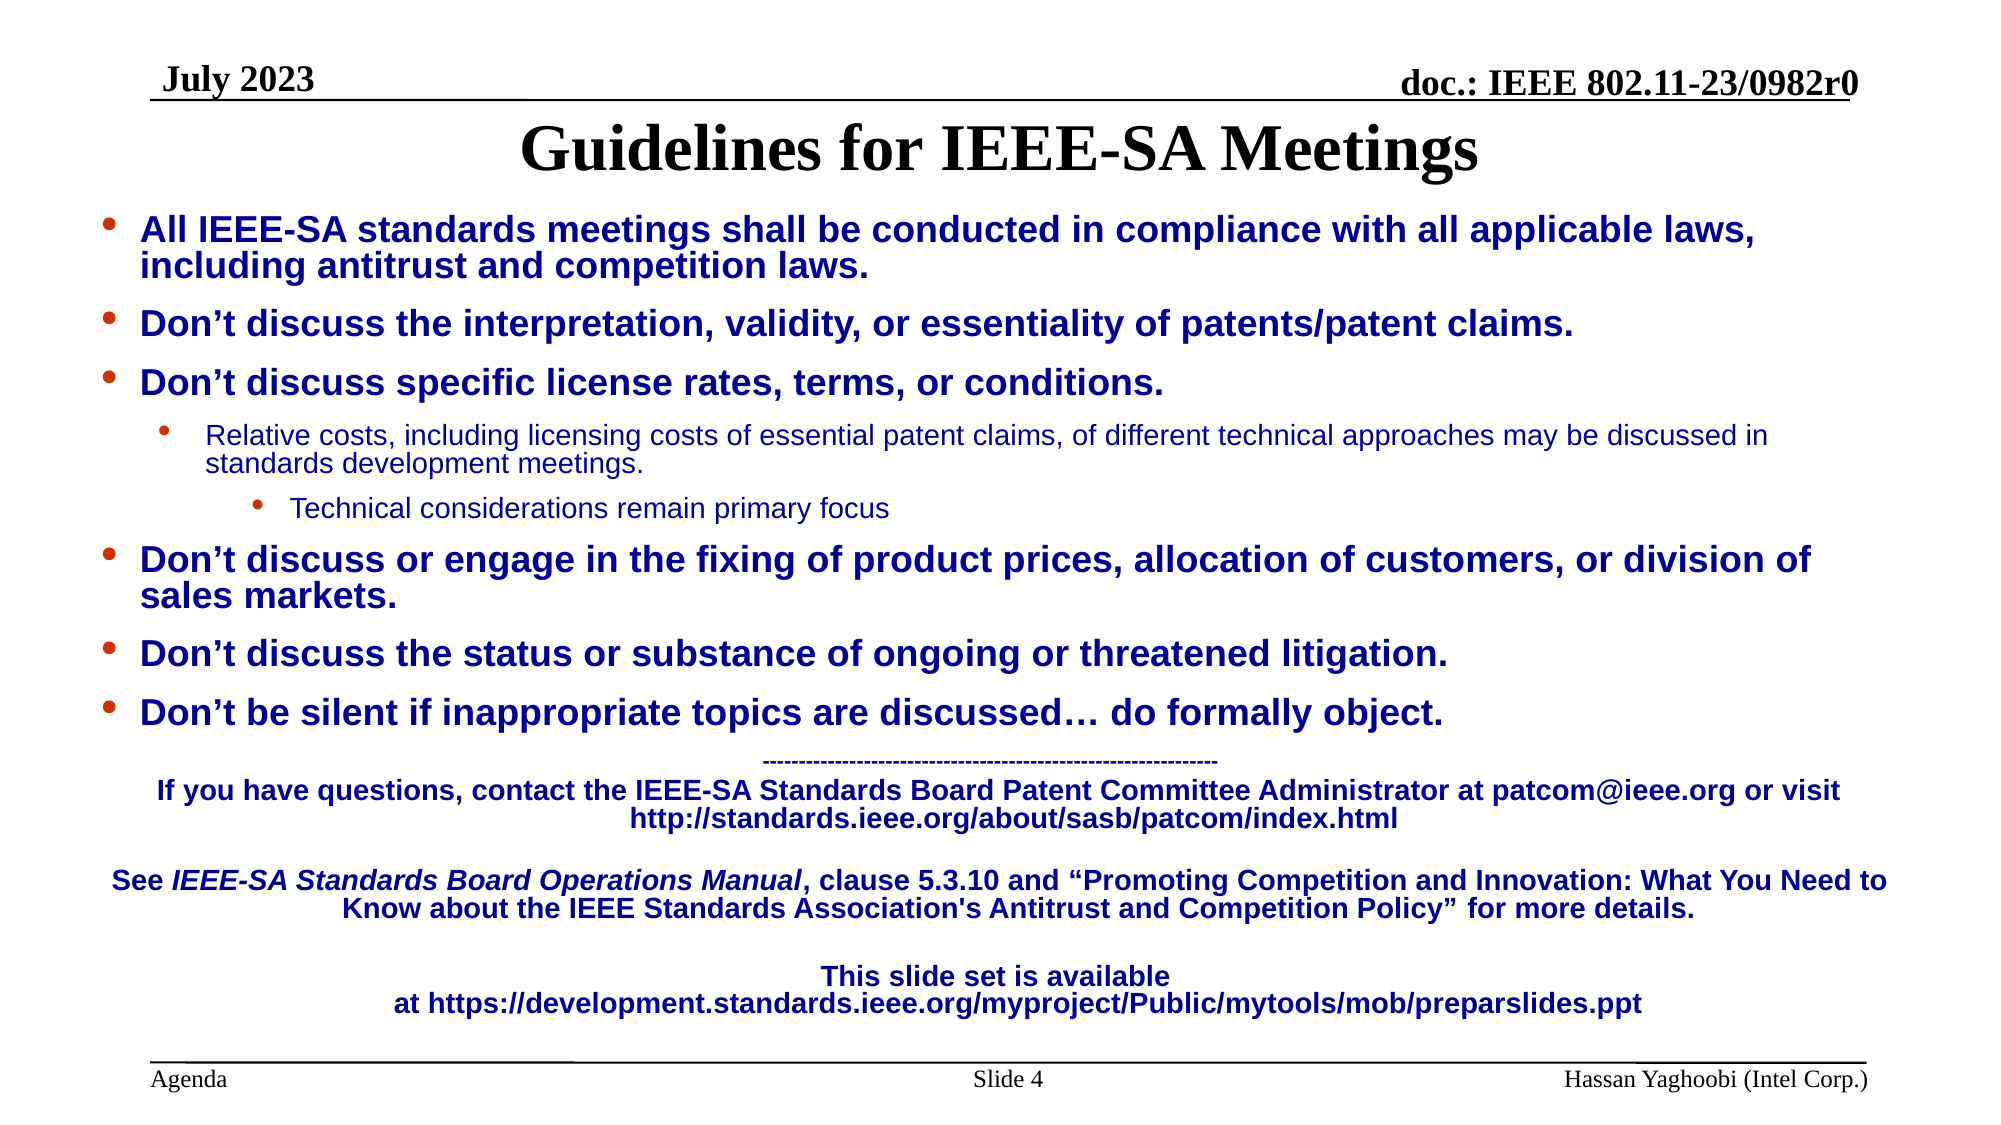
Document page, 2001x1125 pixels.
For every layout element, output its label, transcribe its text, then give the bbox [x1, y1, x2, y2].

slide_number Slide 4 [950, 1061, 1067, 1123]
title Guidelines for IEEE-SA Meetings [149, 105, 1850, 180]
footer Hassan Yaghoobi (Intel Corp.) [1171, 1061, 1869, 1093]
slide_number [152, 54, 563, 100]
text_box All IEEE-SA standards meetings shall be conducted in compliance with all applicable laws, including antitrust and competition laws. Don’t discuss the interpretation, validity, or essentiality of patents/patent claims. Don’t discuss specific license rates, terms, or conditions. Relative costs, including licensing costs of essential patent claims, of different technical approaches may be discussed in standards development meetings. Technical considerations remain primary focus Don’t discuss or engage in the fixing of product prices, allocation of customers, or division of sales markets. Don’t discuss the status or substance of ongoing or threatened litigation. Don’t be silent if inappropriate topics are discussed… do formally object. --------------------------------------------------------------- If you have questions, contact the IEEE-SA Standards Board Patent Committee Administrator at patcom@ieee.org or visit http://standards.ieee.org/about/sasb/patcom/index.html See IEEE-SA Standards Board Operations Manual, clause 5.3.10 and “Promoting Competition and Innovation: What You Need to Know about the IEEE Standards Association's Antitrust and Competition Policy” for more details. This slide set is available at https://development.standards.ieee.org/myproject/Public/mytools/mob/preparslides.ppt [87, 180, 1913, 1056]
